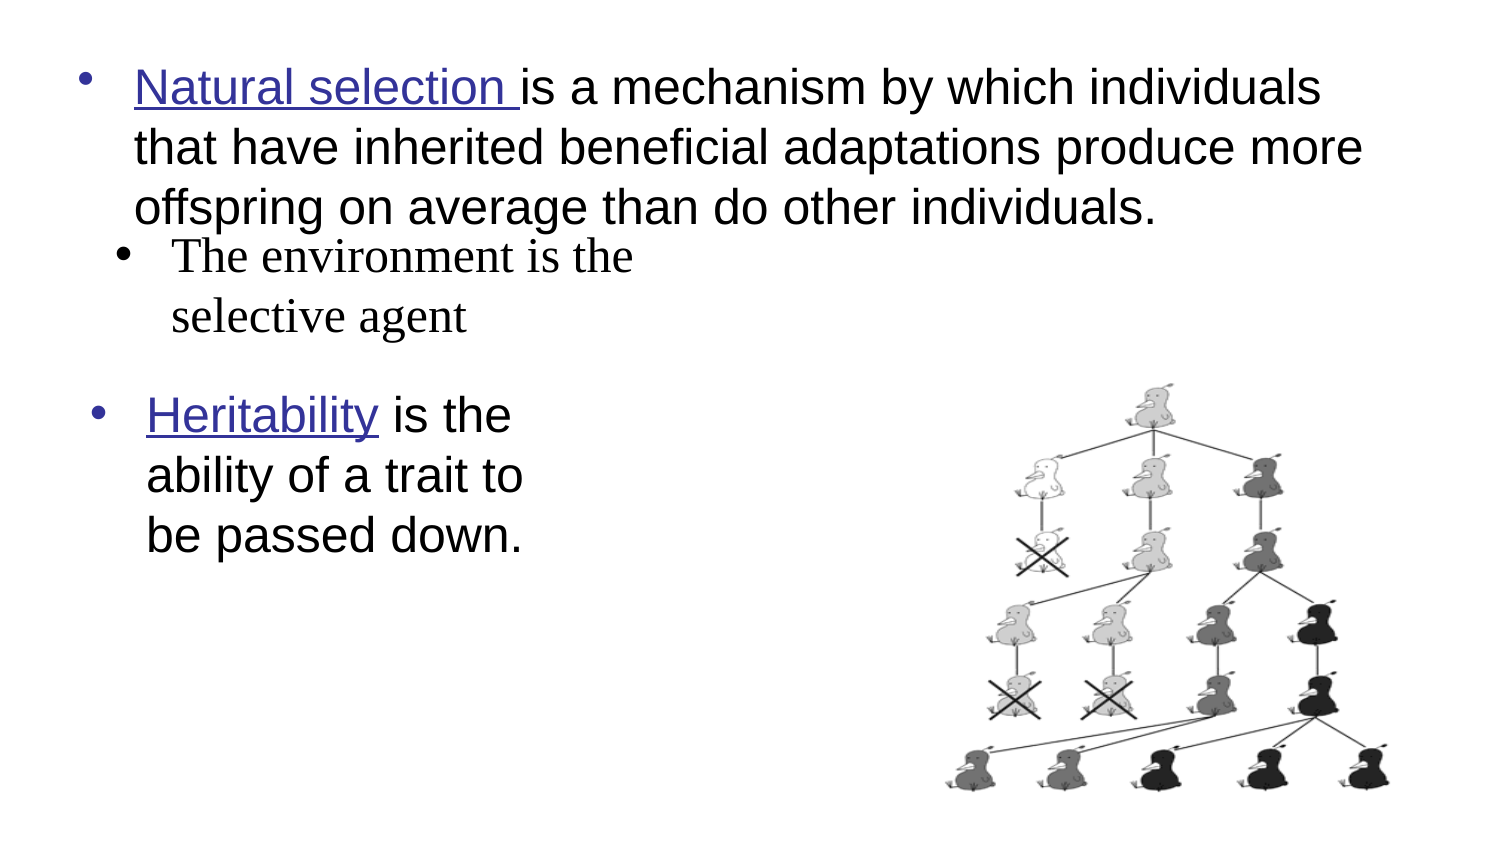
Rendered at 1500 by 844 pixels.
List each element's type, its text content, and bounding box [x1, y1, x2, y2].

list Natural selection is a mechanism by which individuals that have inherited beneficial adaptations produce more offspring on average than do other individuals. [62, 46, 1400, 244]
text_box Heritability is the ability of a trait to be passed down. [75, 374, 563, 630]
text_box The environment is the selective agent [99, 215, 738, 351]
picture [929, 371, 1405, 804]
